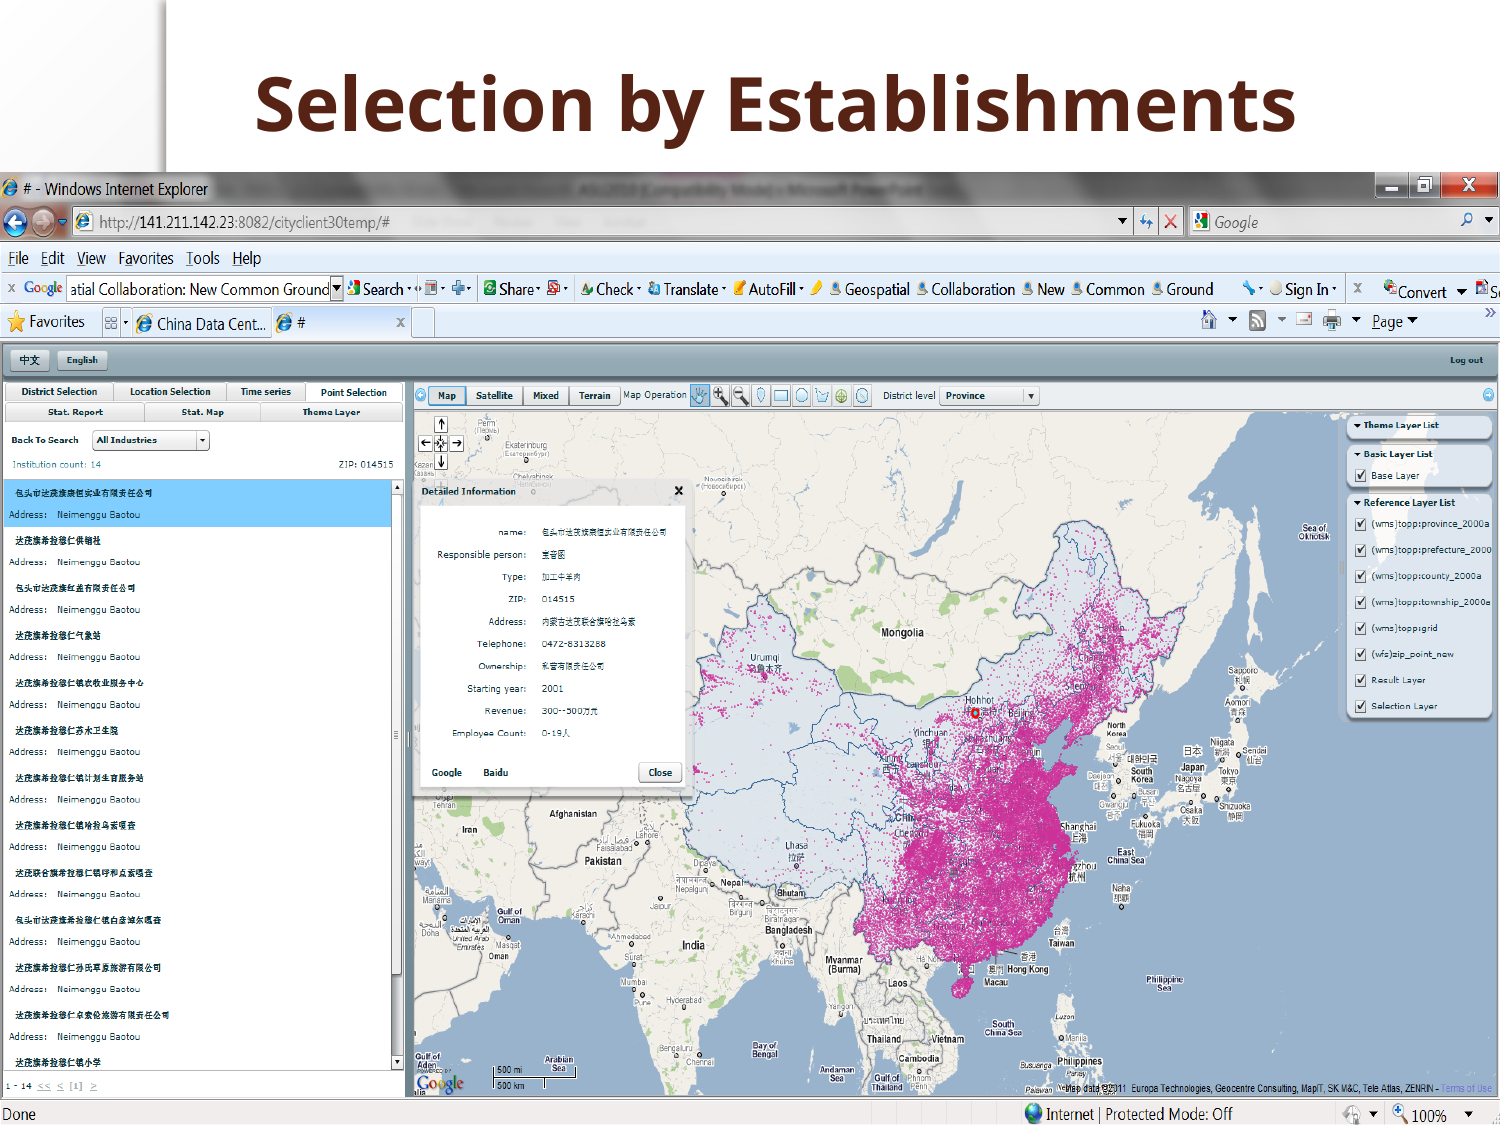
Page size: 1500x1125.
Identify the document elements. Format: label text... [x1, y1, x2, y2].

picture [0, 172, 1500, 1125]
title Selection by Establishments [171, 31, 1402, 167]
